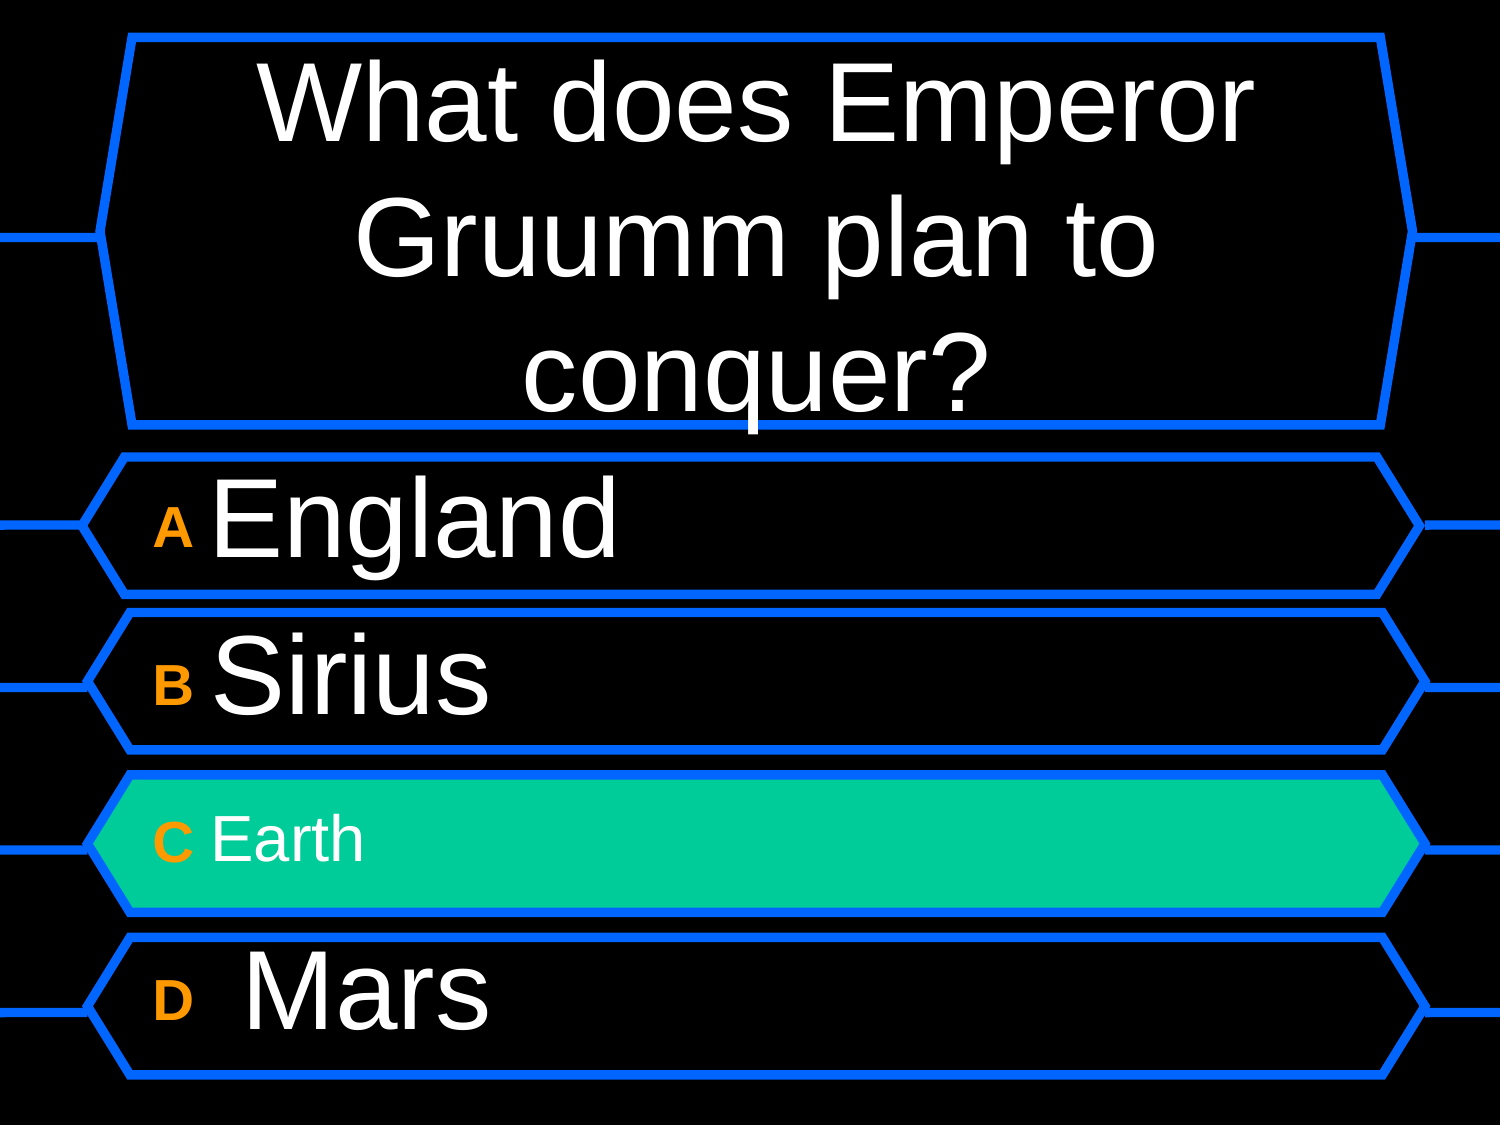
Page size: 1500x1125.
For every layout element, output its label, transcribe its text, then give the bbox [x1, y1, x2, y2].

text_box [1388, 474, 1420, 577]
list A England B Sirius C Earth D Mars [137, 437, 1388, 1088]
text_box [1388, 946, 1425, 1066]
title What does Emperor Gruumm plan to conquer? [124, 62, 1388, 401]
text_box [87, 937, 137, 1075]
text_box [87, 612, 137, 750]
text_box [1388, 83, 1413, 379]
text_box [82, 456, 137, 595]
text_box [1388, 783, 1425, 904]
text_box [1388, 621, 1425, 741]
text_box [127, 37, 1385, 62]
text_box [99, 86, 124, 377]
text_box [87, 774, 137, 913]
text_box [128, 401, 1385, 425]
